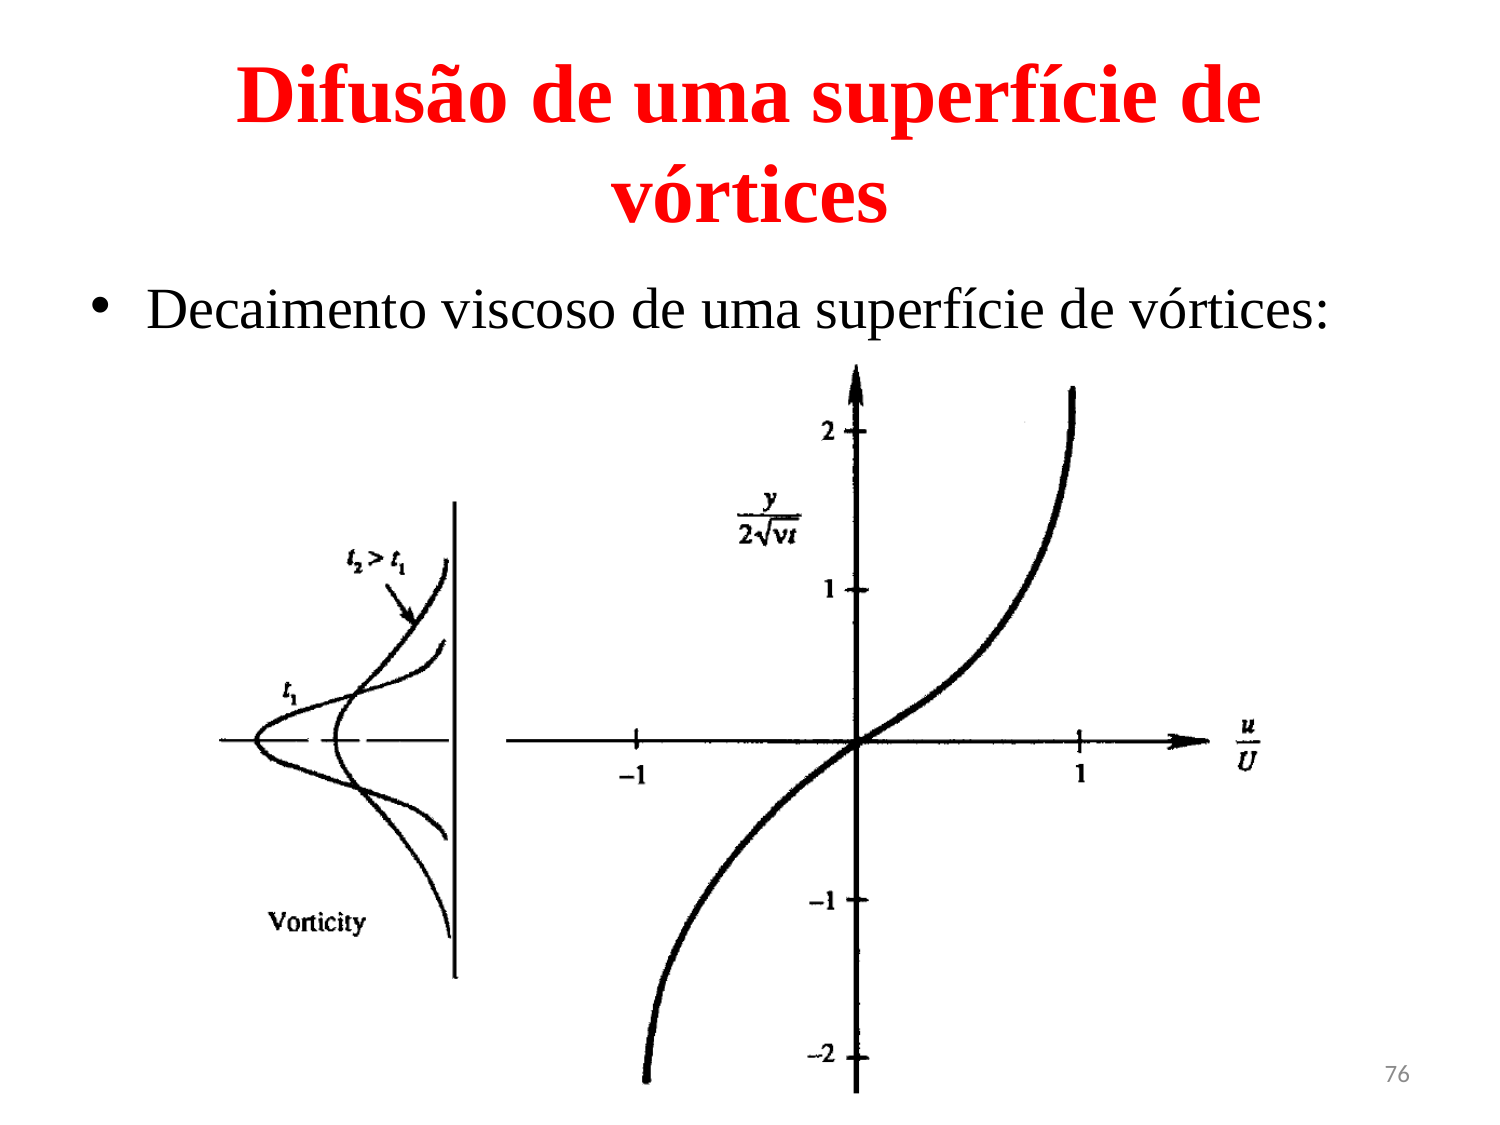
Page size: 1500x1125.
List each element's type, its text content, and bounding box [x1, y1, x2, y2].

picture [204, 346, 1295, 1115]
list Decaimento viscoso de uma superfície de vórtices: [75, 262, 1425, 1005]
slide_number 76 [1298, 1042, 1425, 1103]
title Difusão de uma superfície de vórtices [75, 45, 1425, 233]
